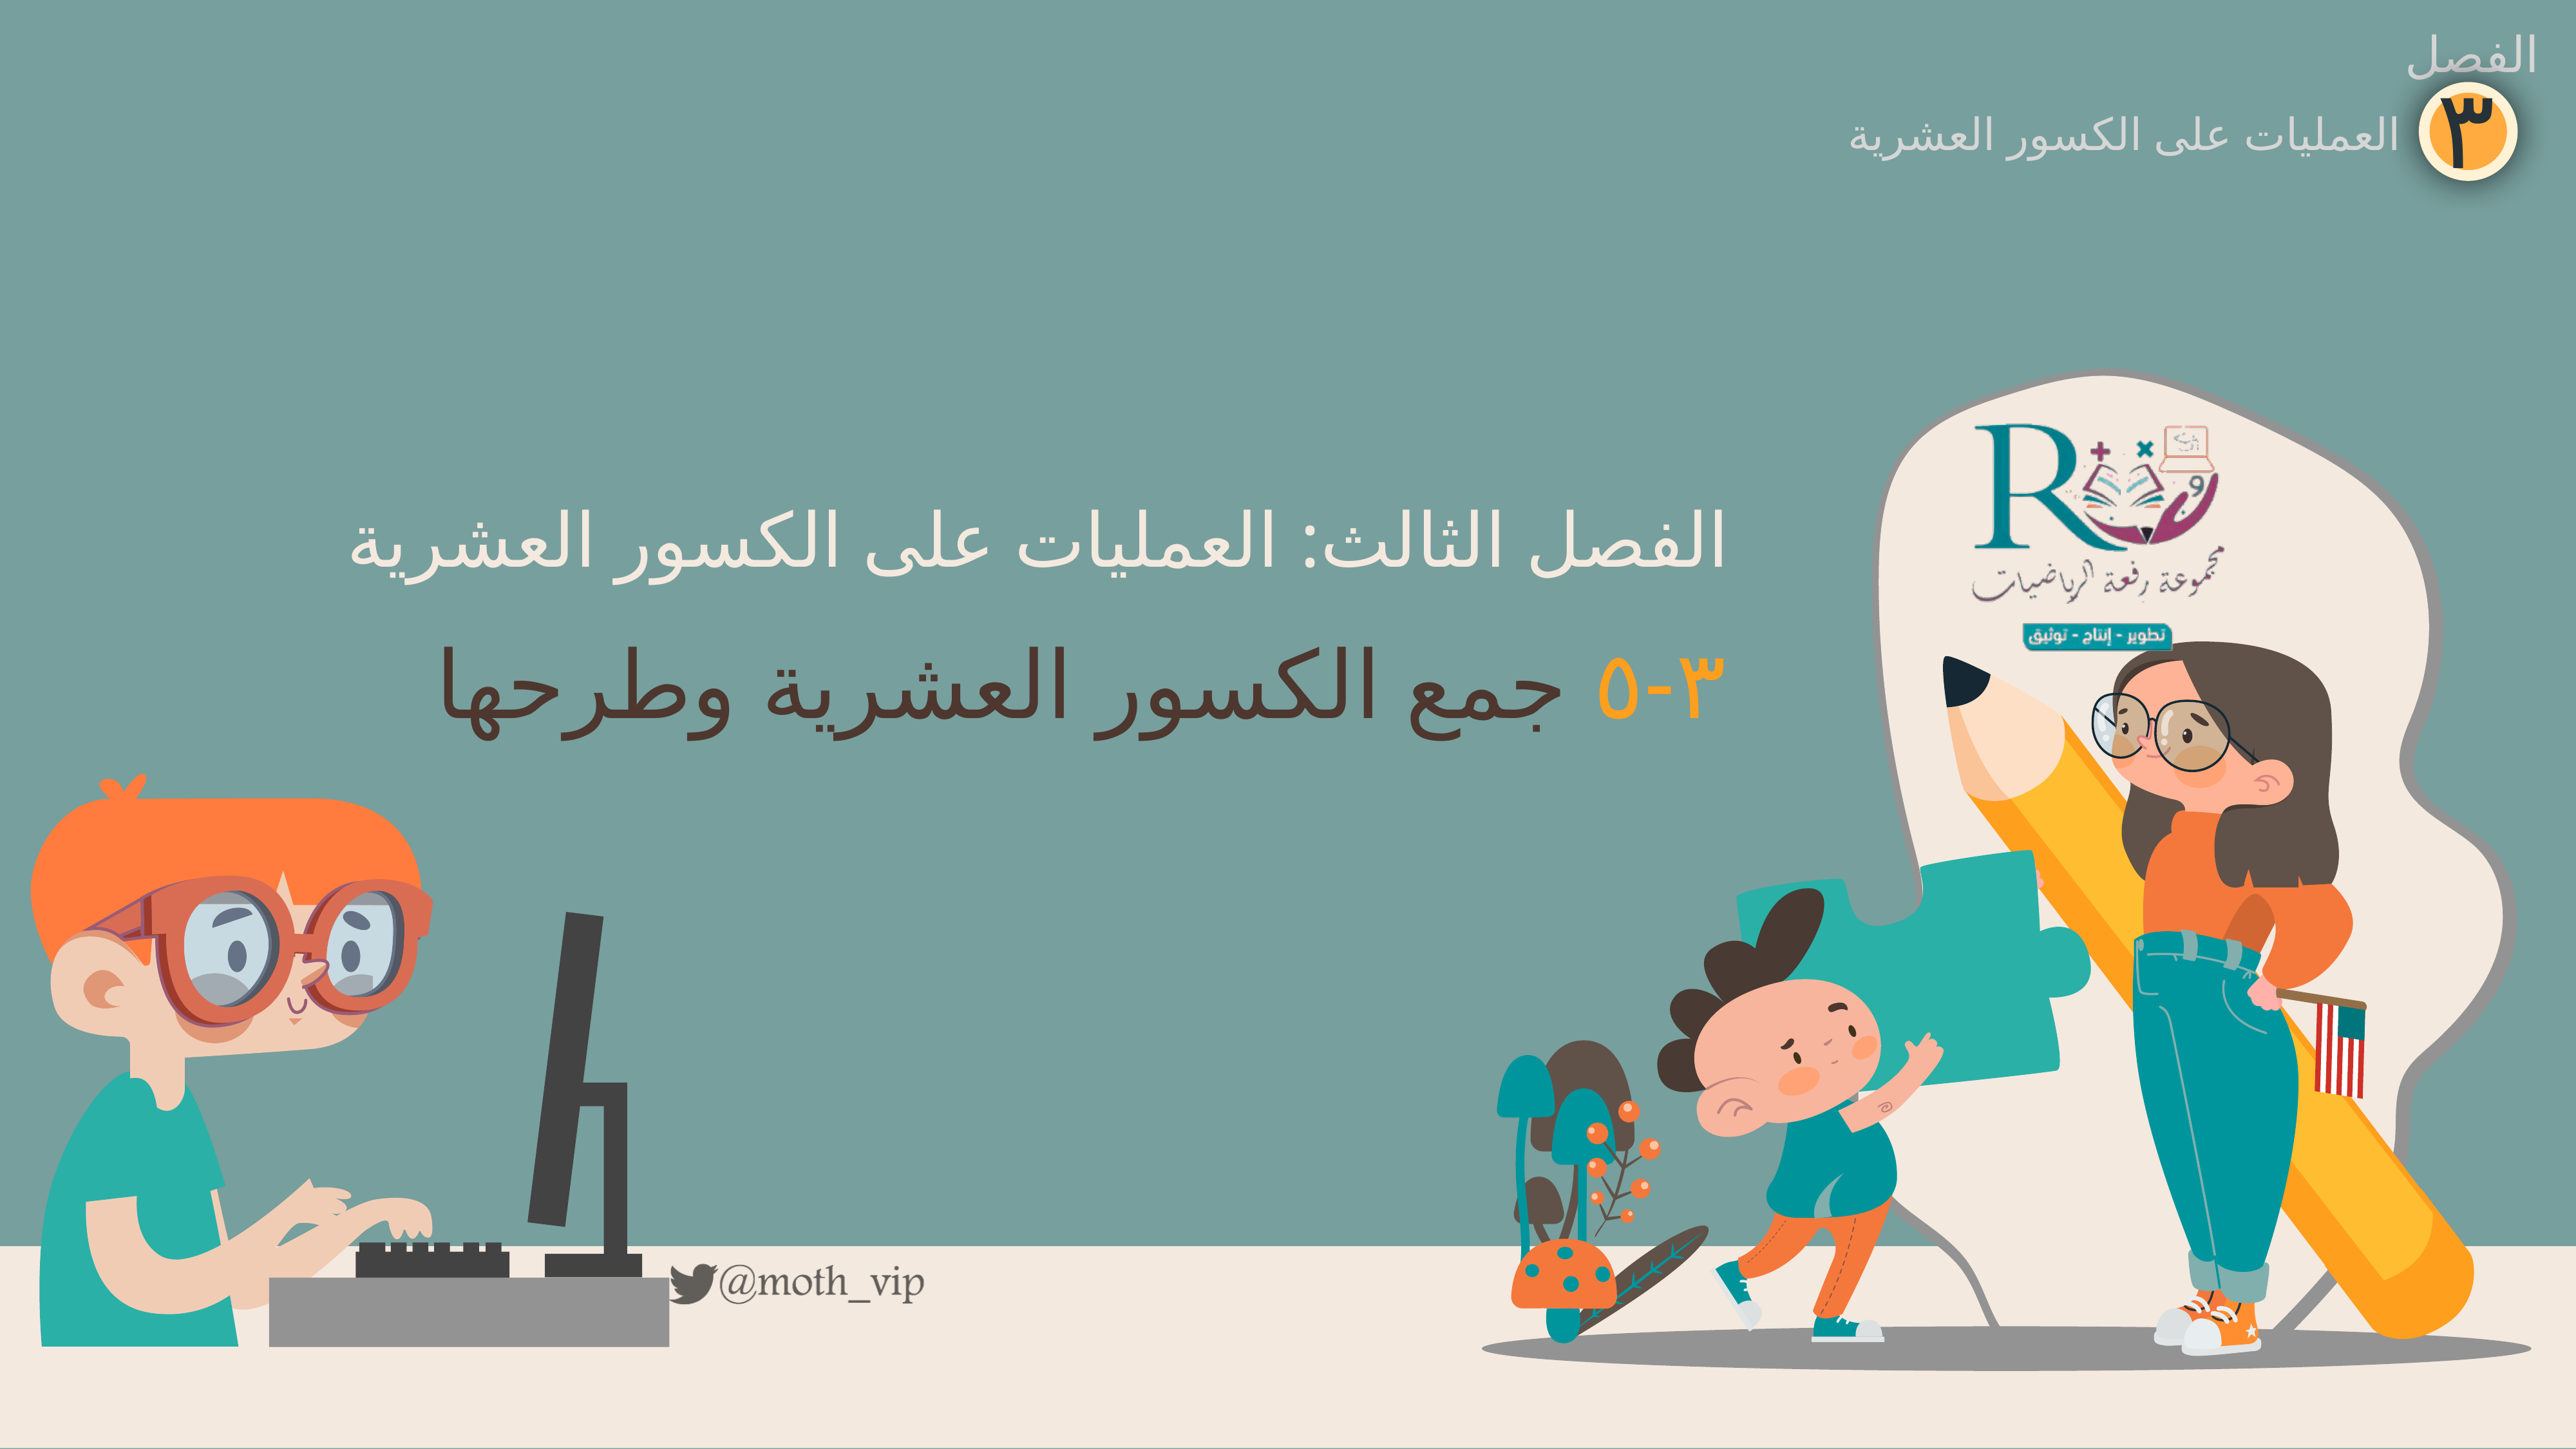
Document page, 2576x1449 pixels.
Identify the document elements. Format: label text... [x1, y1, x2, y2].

picture [1958, 397, 2248, 687]
text_box الفصل الثالث: العمليات على الكسور العشرية [236, 496, 1841, 592]
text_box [30, 773, 670, 1347]
text_box ٣-٥ جمع الكسور العشرية وطرحها [383, 632, 1778, 747]
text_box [1811, 0, 2576, 214]
